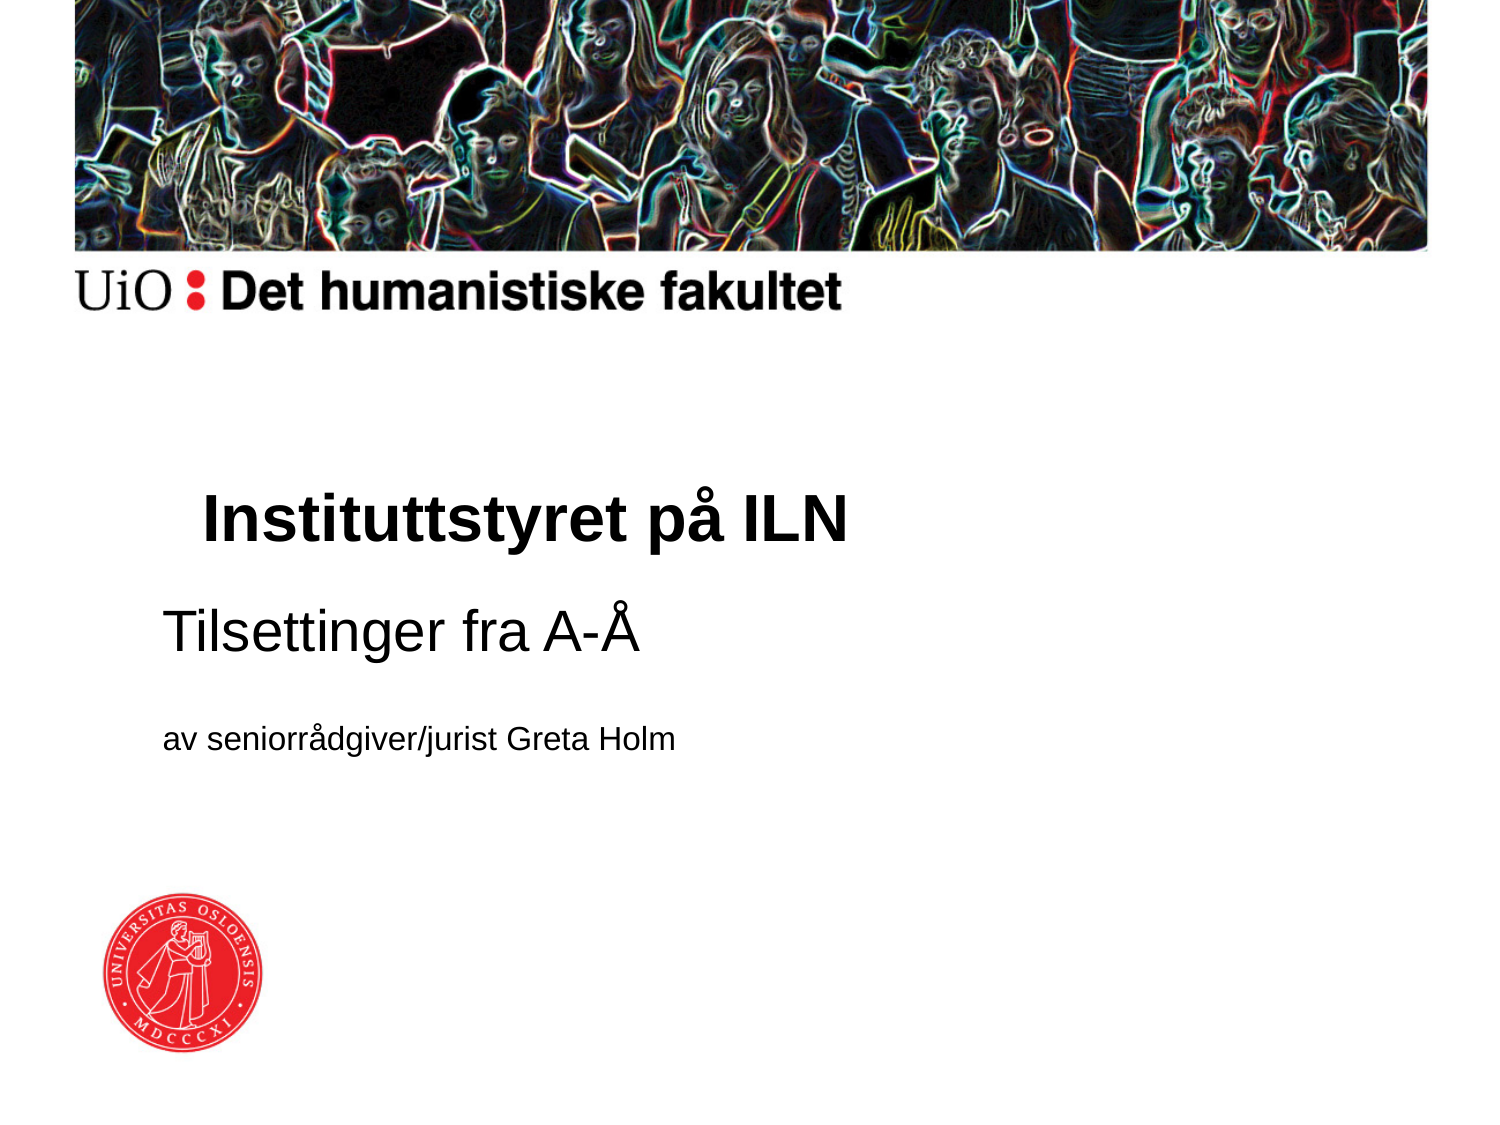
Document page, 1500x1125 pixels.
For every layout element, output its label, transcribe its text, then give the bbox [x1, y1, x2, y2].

title Instituttstyret på ILN [187, 374, 1426, 563]
subtitle Tilsettinger fra A-Å av seniorrådgiver/jurist Greta Holm [147, 585, 1386, 874]
picture [0, 0, 1500, 1125]
